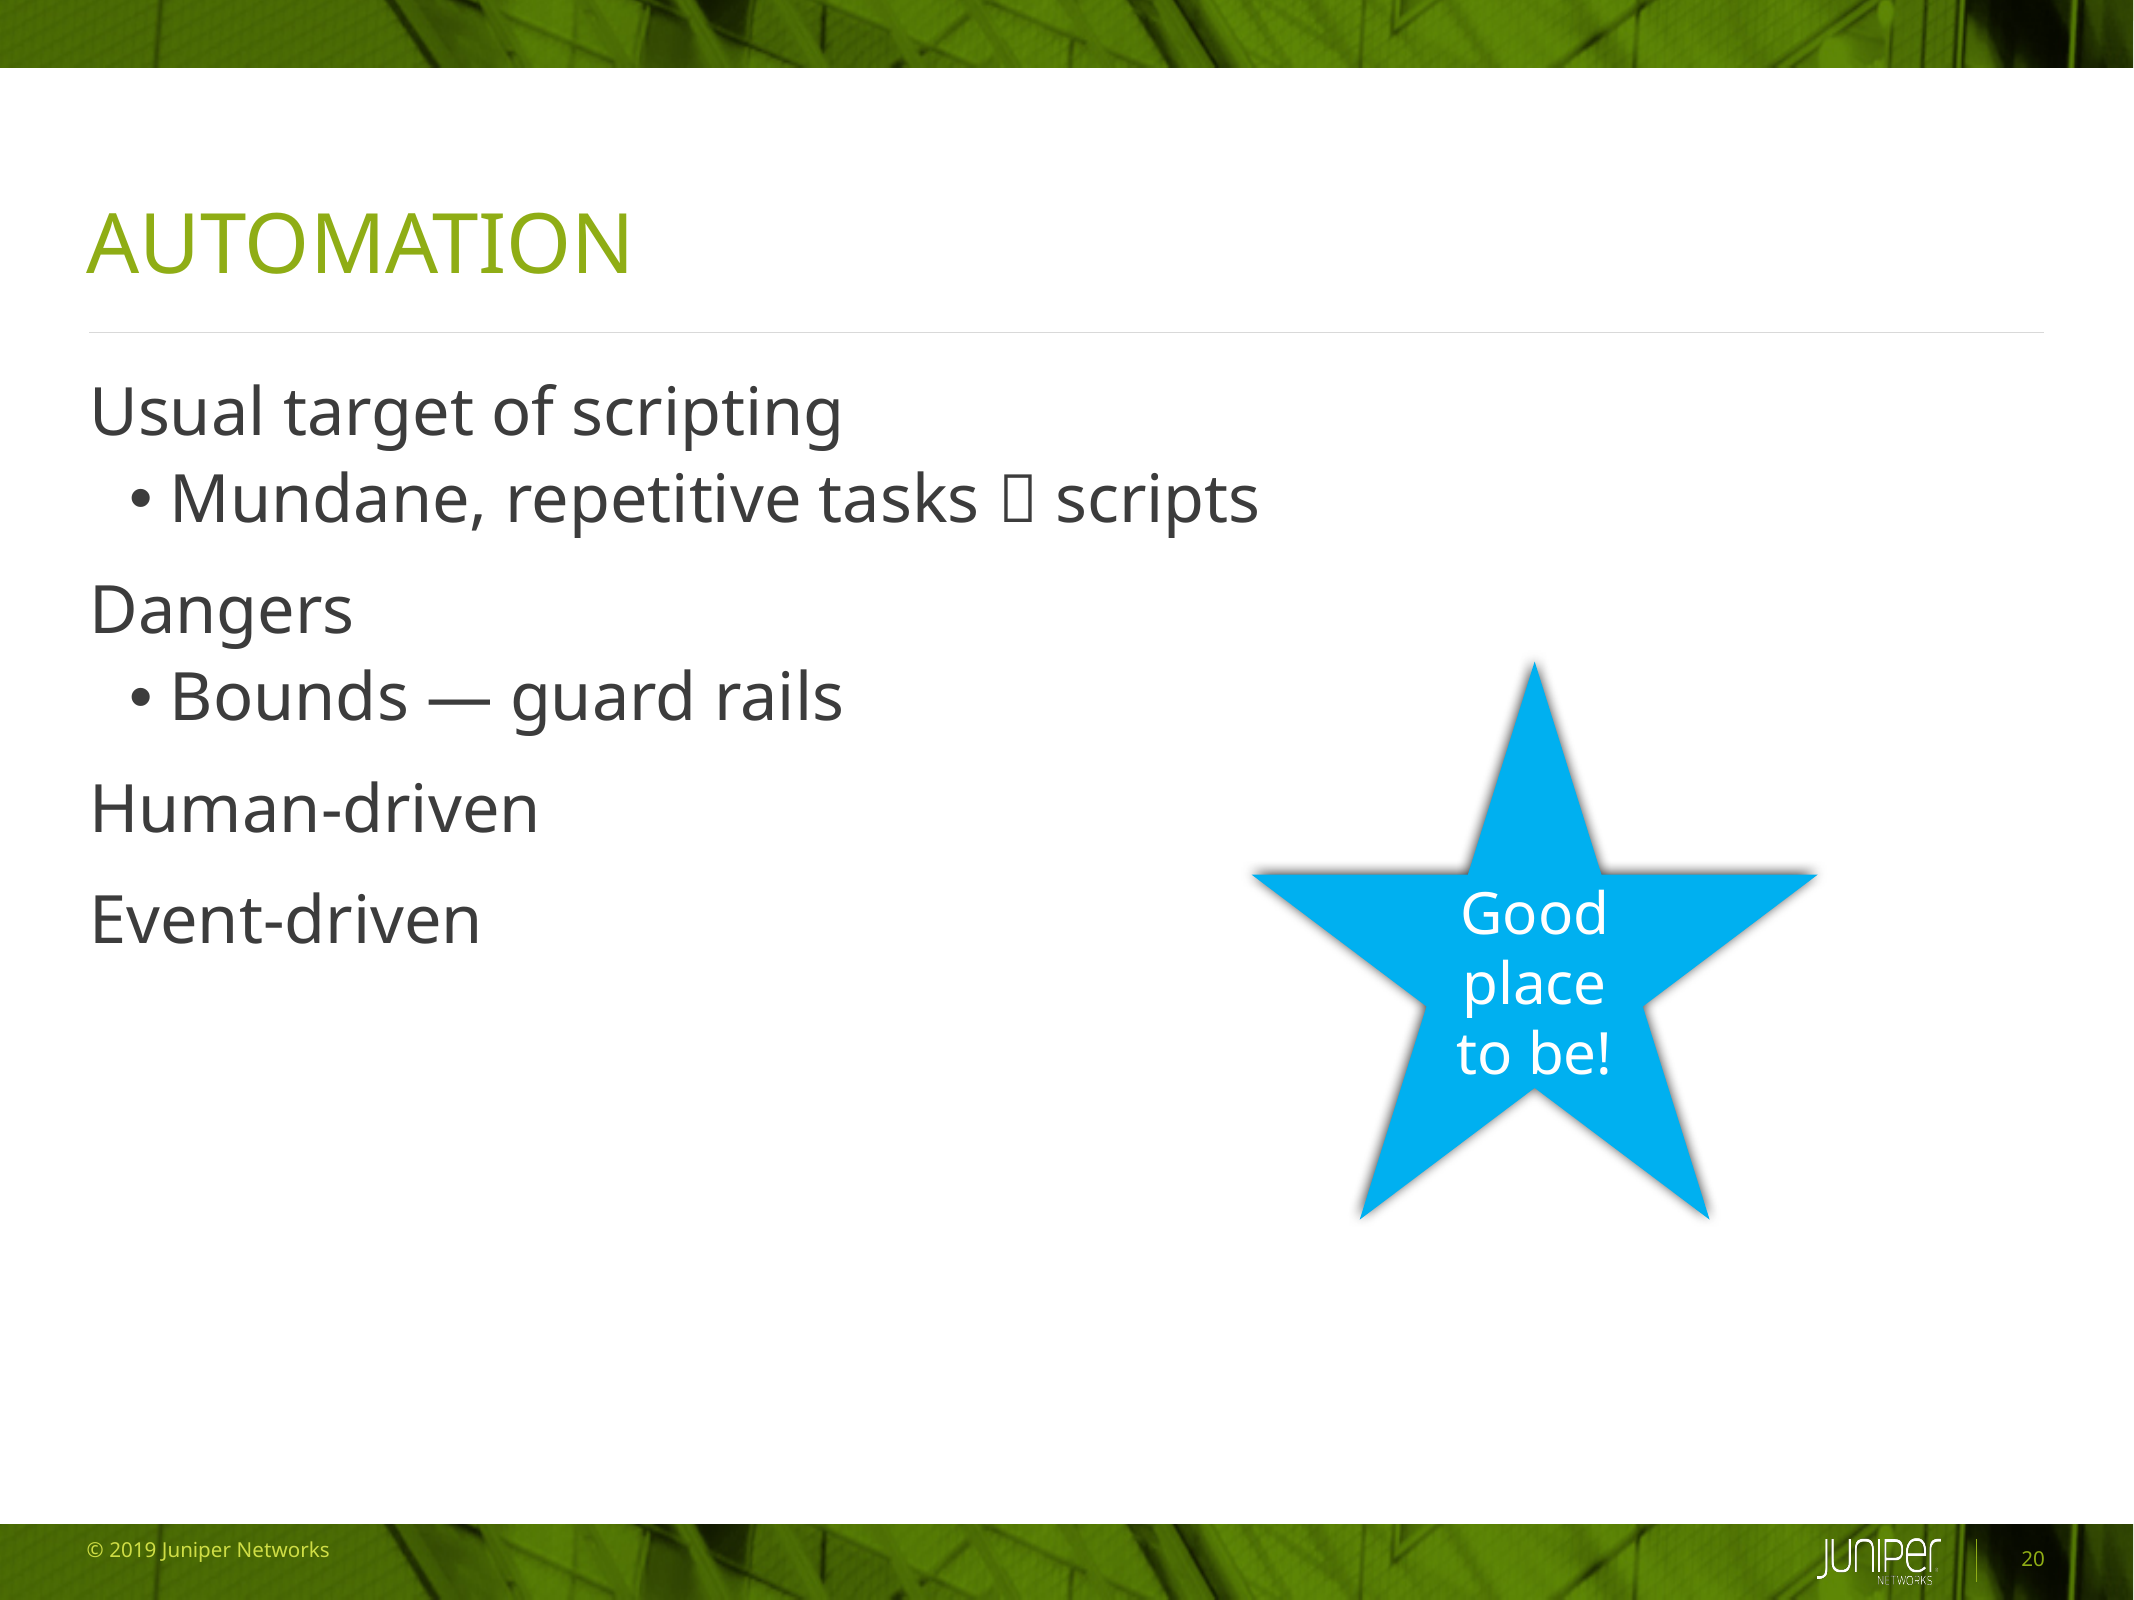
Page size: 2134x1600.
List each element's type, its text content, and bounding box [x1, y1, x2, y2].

slide_number 20 [1987, 1547, 2045, 1573]
list Usual target of scripting Mundane, repetitive tasks  scripts Dangers Bounds — guard rails Human-driven Event-driven [89, 374, 2056, 1012]
title Automation [86, 91, 2056, 292]
text_box Good place to be! [1251, 661, 1818, 1220]
picture [0, 0, 2134, 68]
picture [0, 1524, 2134, 1600]
